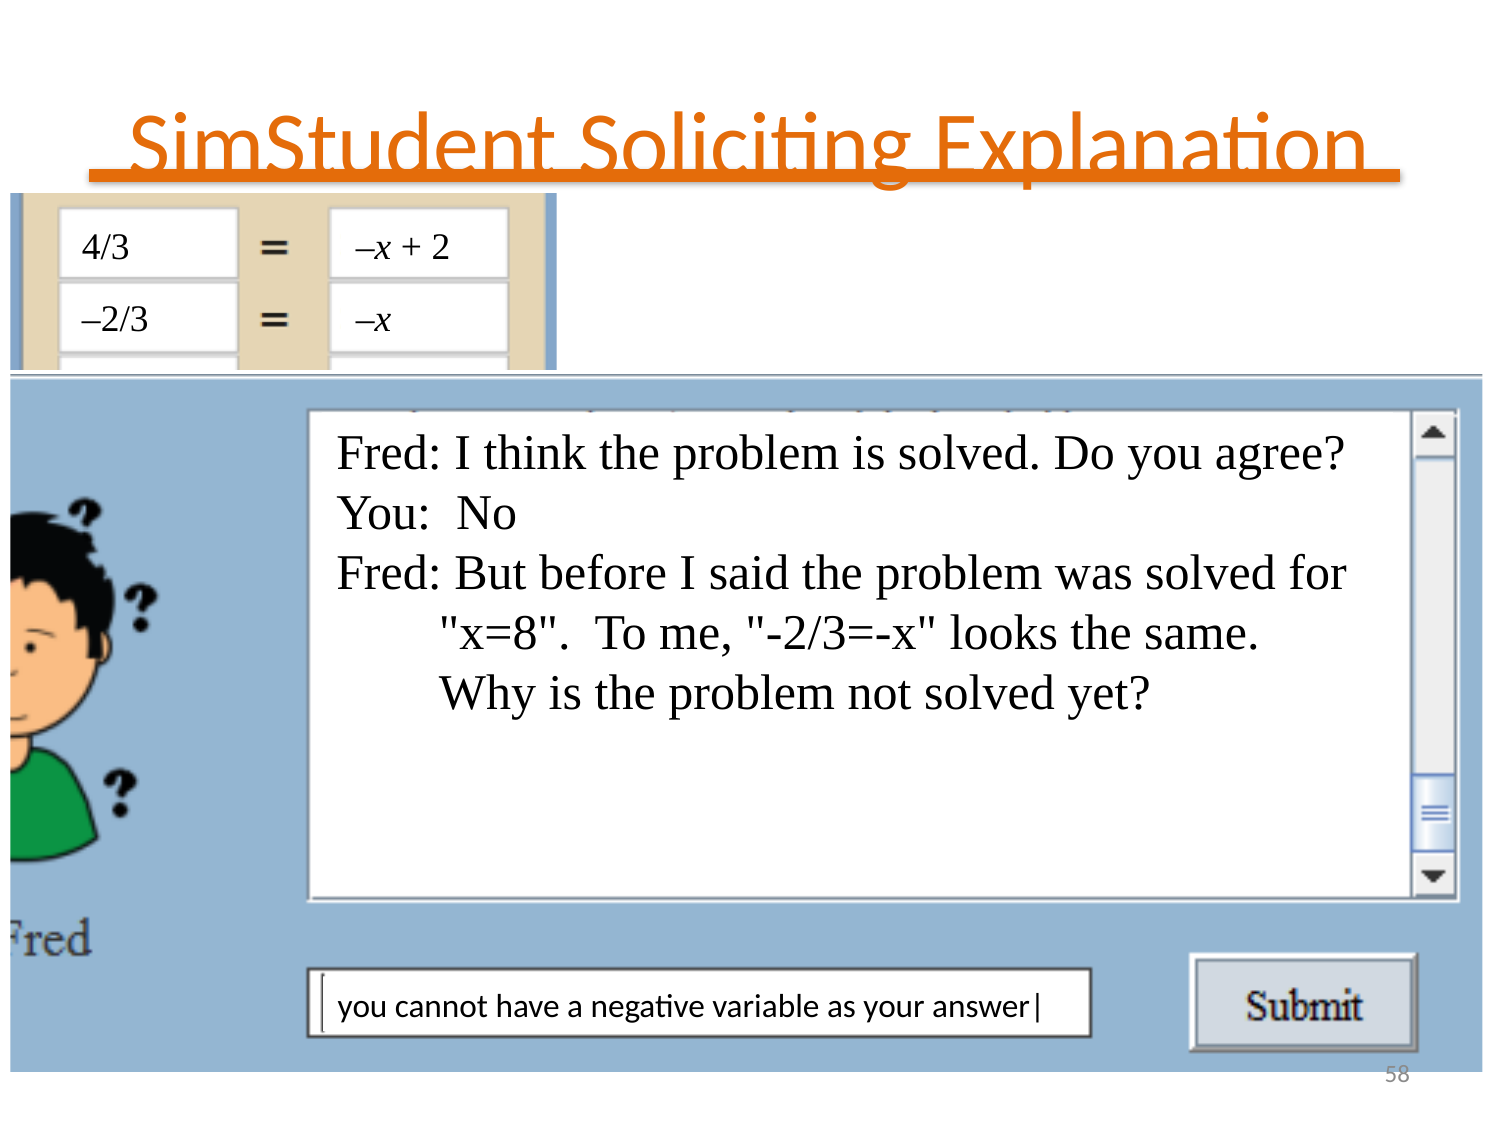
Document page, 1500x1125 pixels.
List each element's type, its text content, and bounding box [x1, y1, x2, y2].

picture [10, 374, 1483, 1072]
title SimStudent Soliciting Explanation [75, 45, 1425, 233]
slide_number 58 [1074, 1079, 1425, 1103]
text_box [10, 193, 557, 370]
